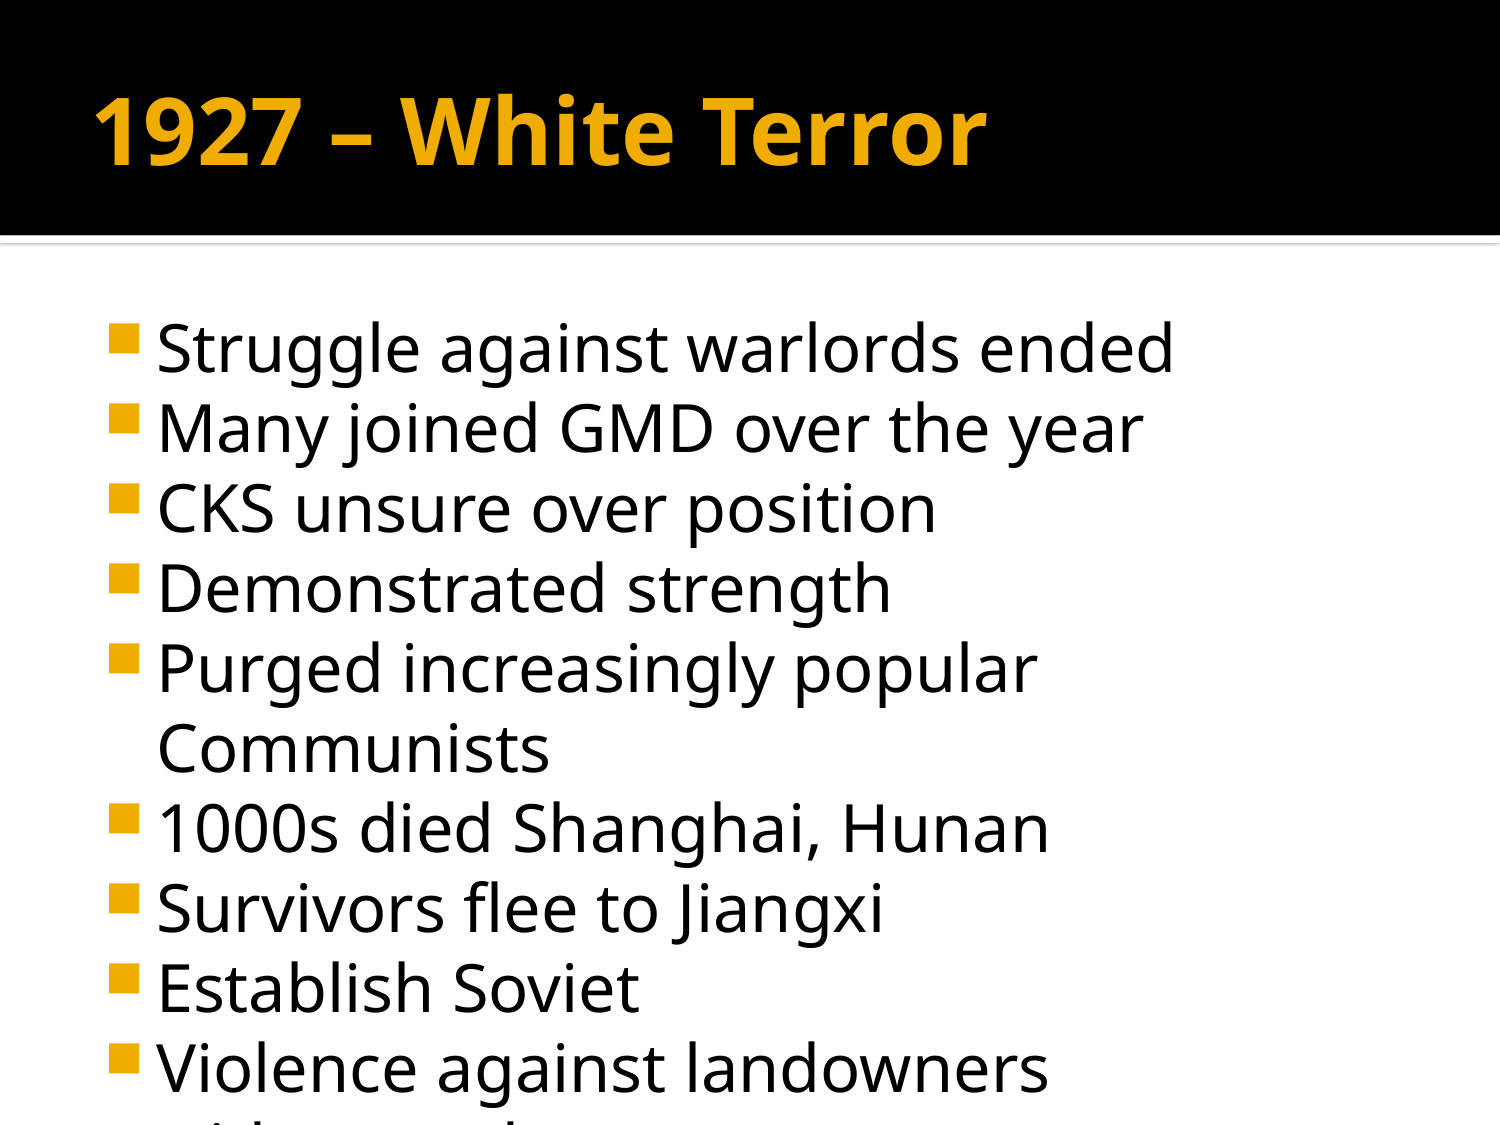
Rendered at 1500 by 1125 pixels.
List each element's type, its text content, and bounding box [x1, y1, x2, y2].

title 1927 – White Terror [75, 25, 1425, 231]
list Struggle against warlords ended Many joined GMD over the year CKS unsure over position Demonstrated strength Purged increasingly popular Communists 1000s died Shanghai, Hunan Survivors flee to Jiangxi Establish Soviet Violence against landowners widespread [75, 291, 1425, 1050]
